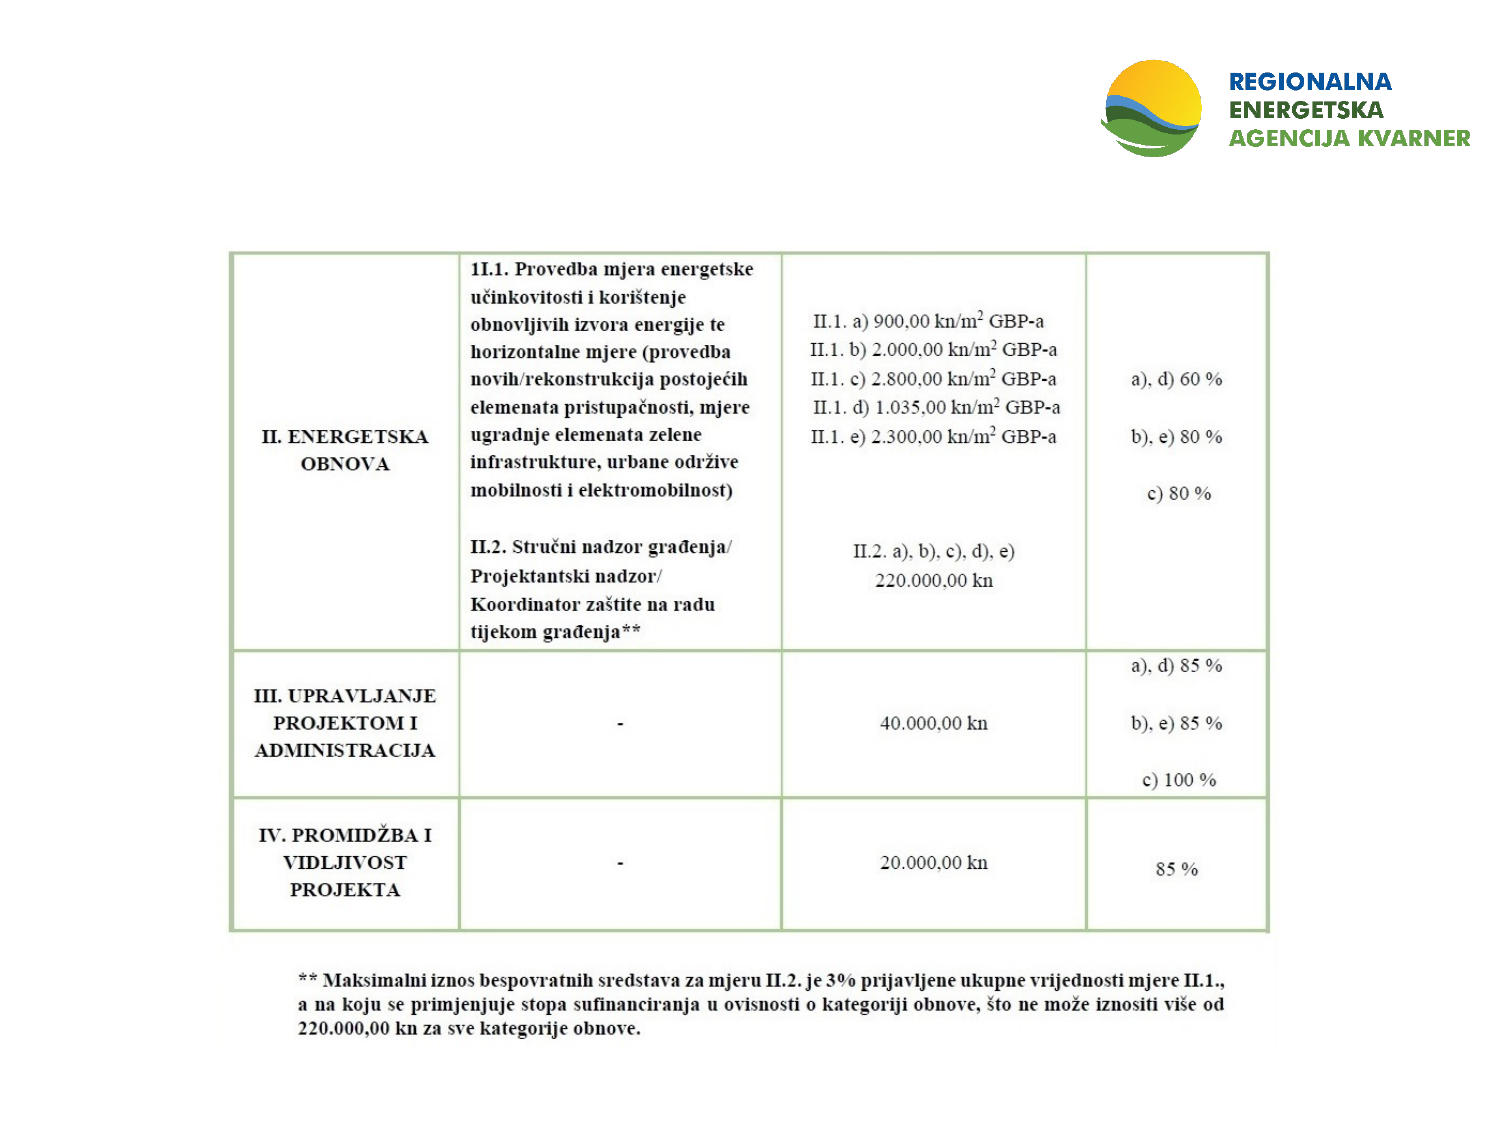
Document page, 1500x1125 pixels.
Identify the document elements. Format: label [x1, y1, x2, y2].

picture [199, 246, 1301, 1051]
picture [1071, 24, 1500, 188]
